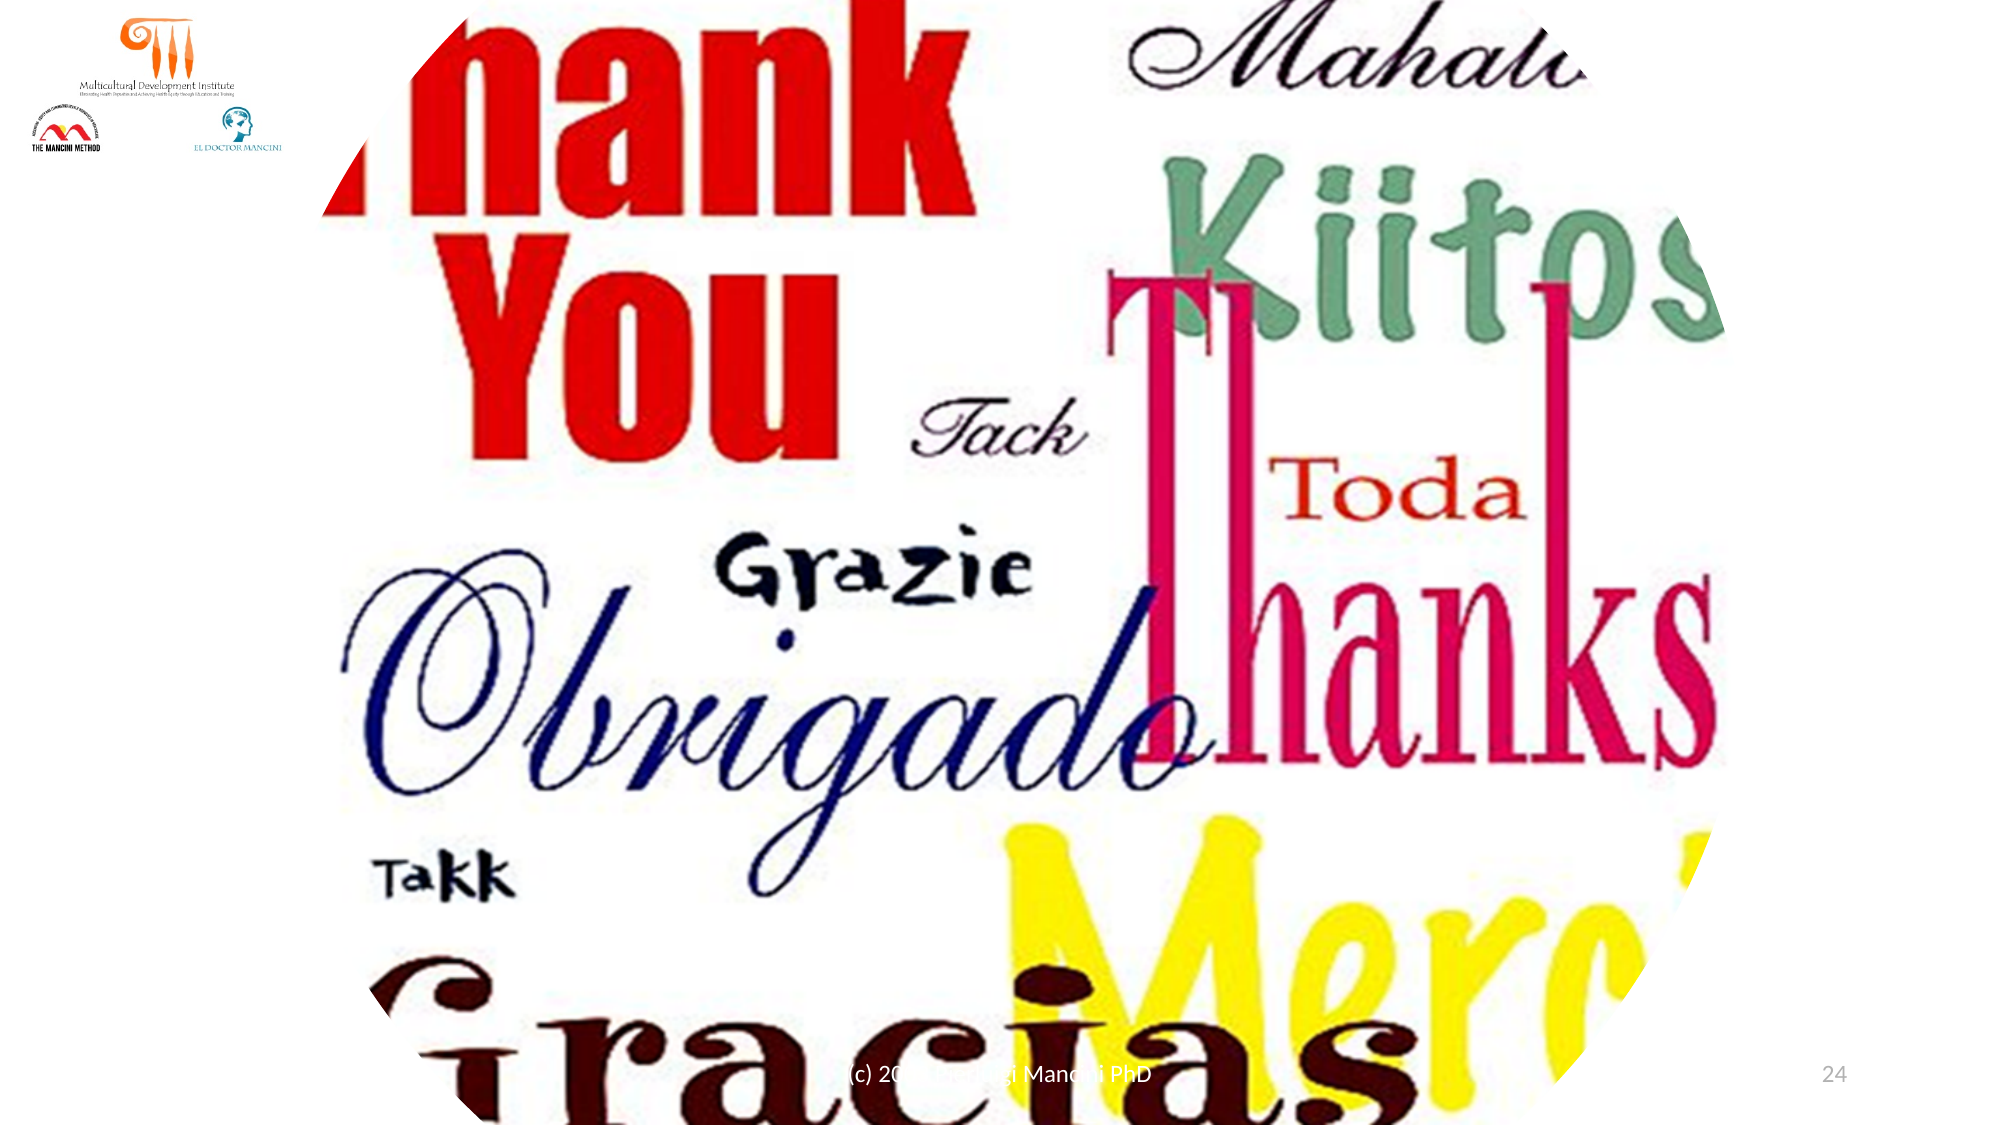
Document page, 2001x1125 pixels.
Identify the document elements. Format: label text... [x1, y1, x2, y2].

picture [0, 0, 1761, 1125]
slide_number 24 [1761, 1042, 1863, 1103]
